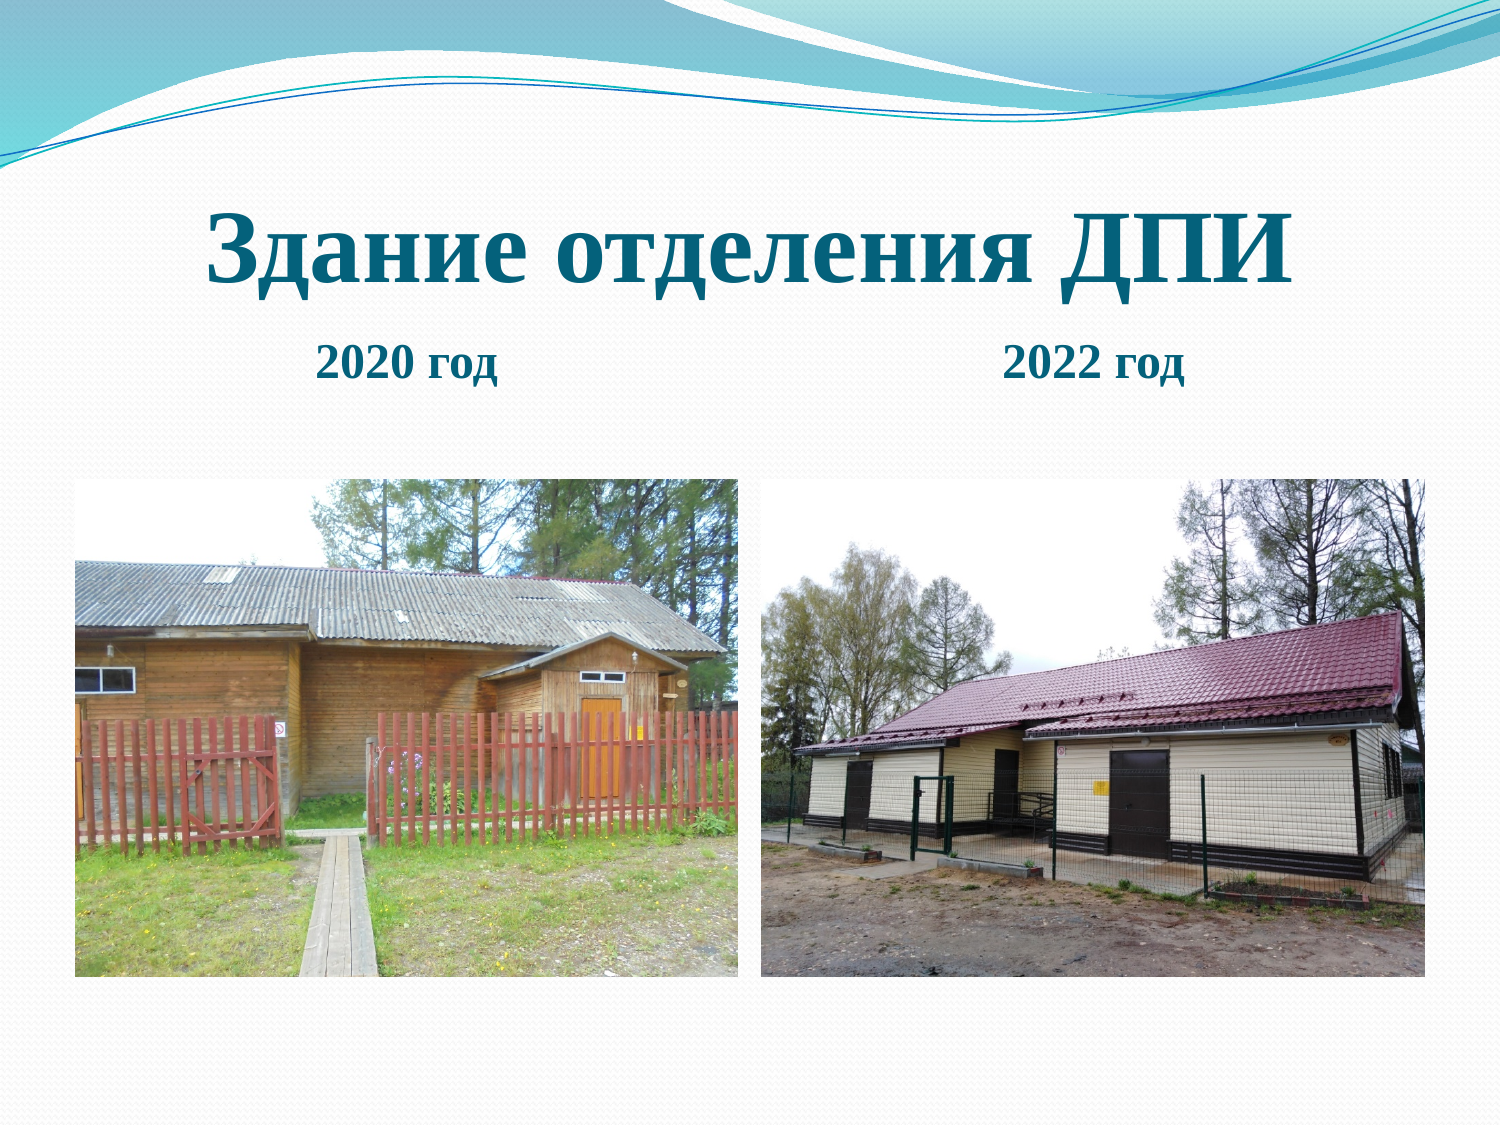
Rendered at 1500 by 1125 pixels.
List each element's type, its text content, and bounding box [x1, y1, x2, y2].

list 2022 год [761, 305, 1425, 413]
list 2020 год [75, 304, 738, 413]
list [761, 479, 1426, 977]
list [74, 479, 738, 977]
title Здание отделения ДПИ [75, 115, 1425, 303]
